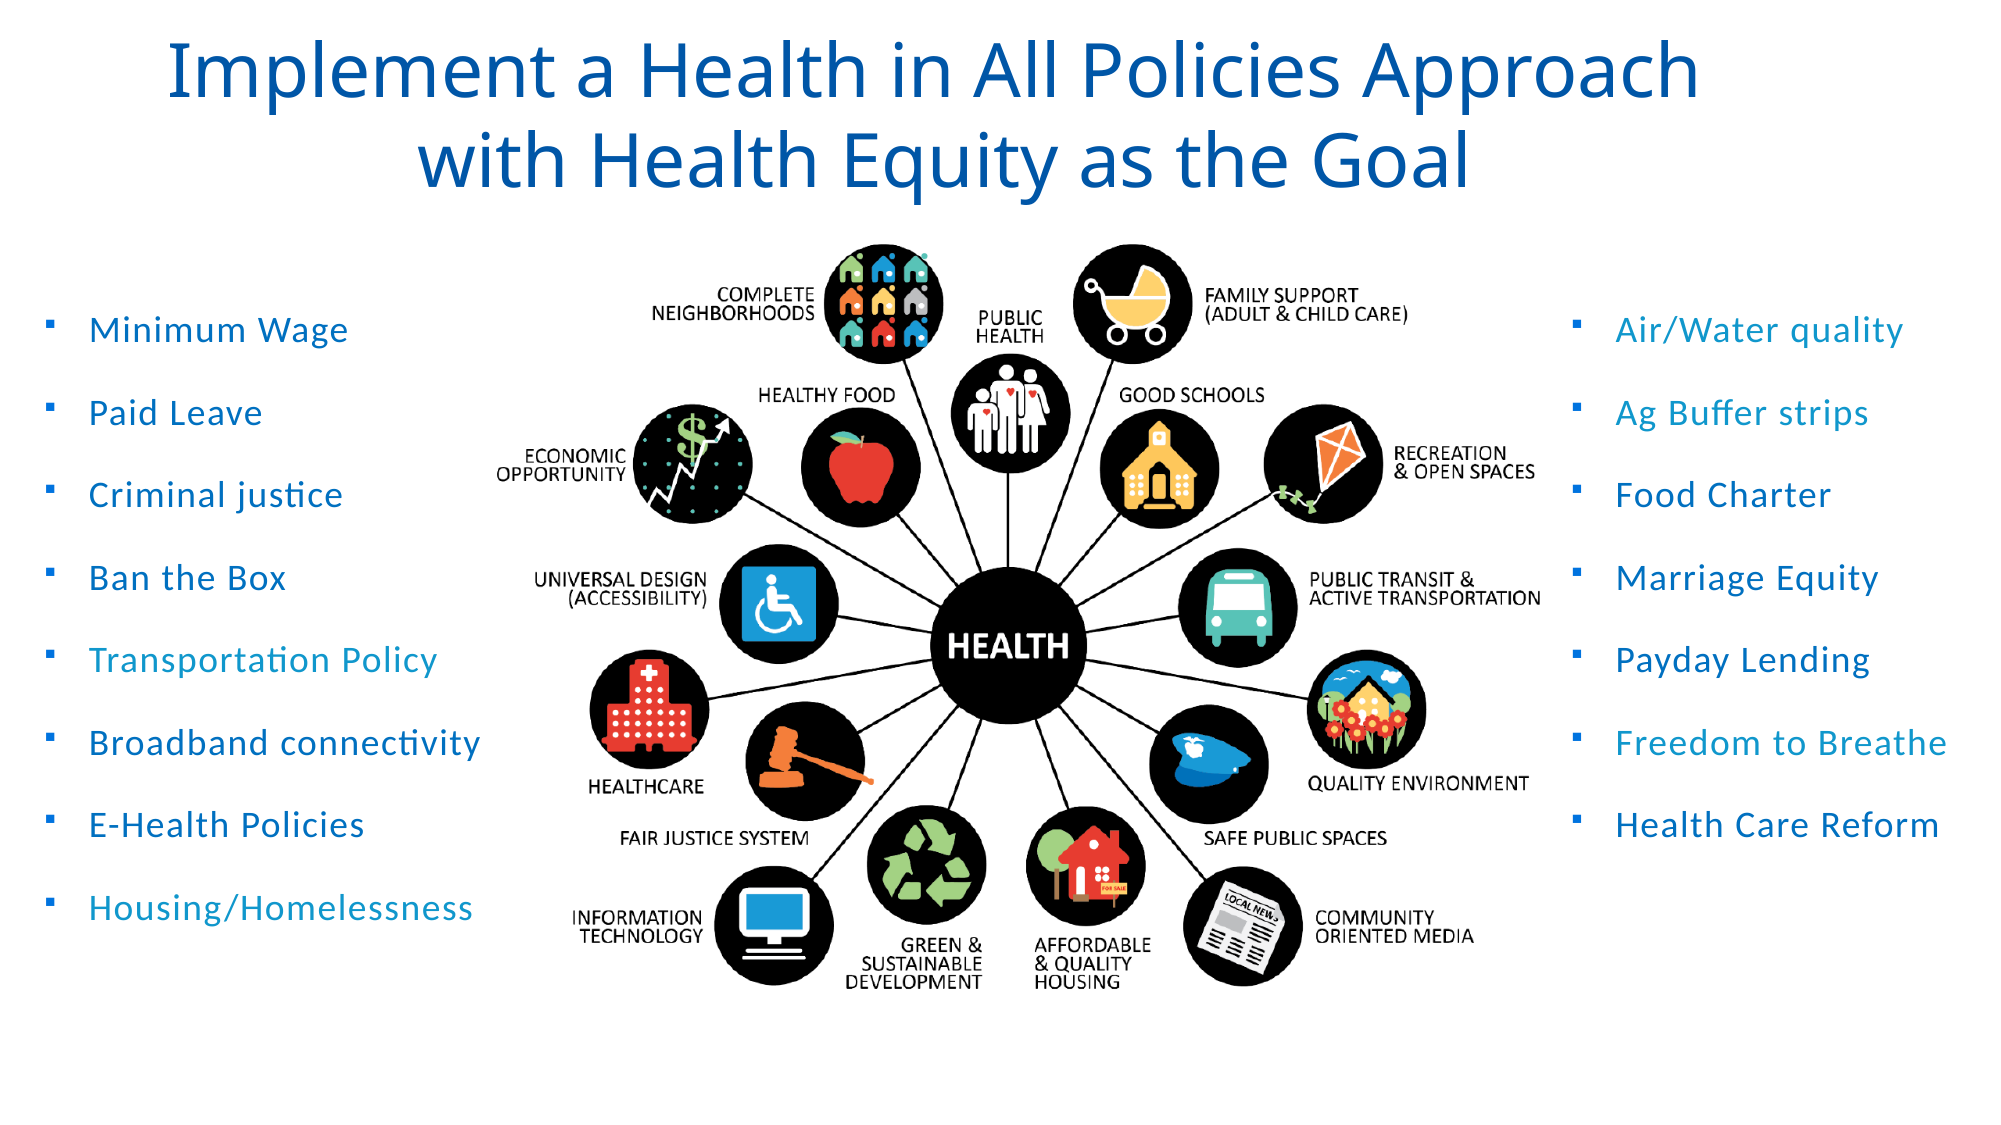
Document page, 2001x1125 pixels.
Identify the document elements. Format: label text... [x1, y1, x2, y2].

text_box Implement a Health in All Policies Approach with Health Equity as the Goal [29, 18, 1861, 207]
text_box Air/Water quality Ag Buffer strips Food Charter Marriage Equity Payday Lending Freedom to Breathe Health Care Reform [1556, 298, 1988, 853]
text_box Minimum Wage Paid Leave Criminal justice Ban the Box Transportation Policy Broadband connectivity E-Health Policies Housing/Homelessness [29, 298, 461, 936]
picture [461, 206, 1556, 1052]
